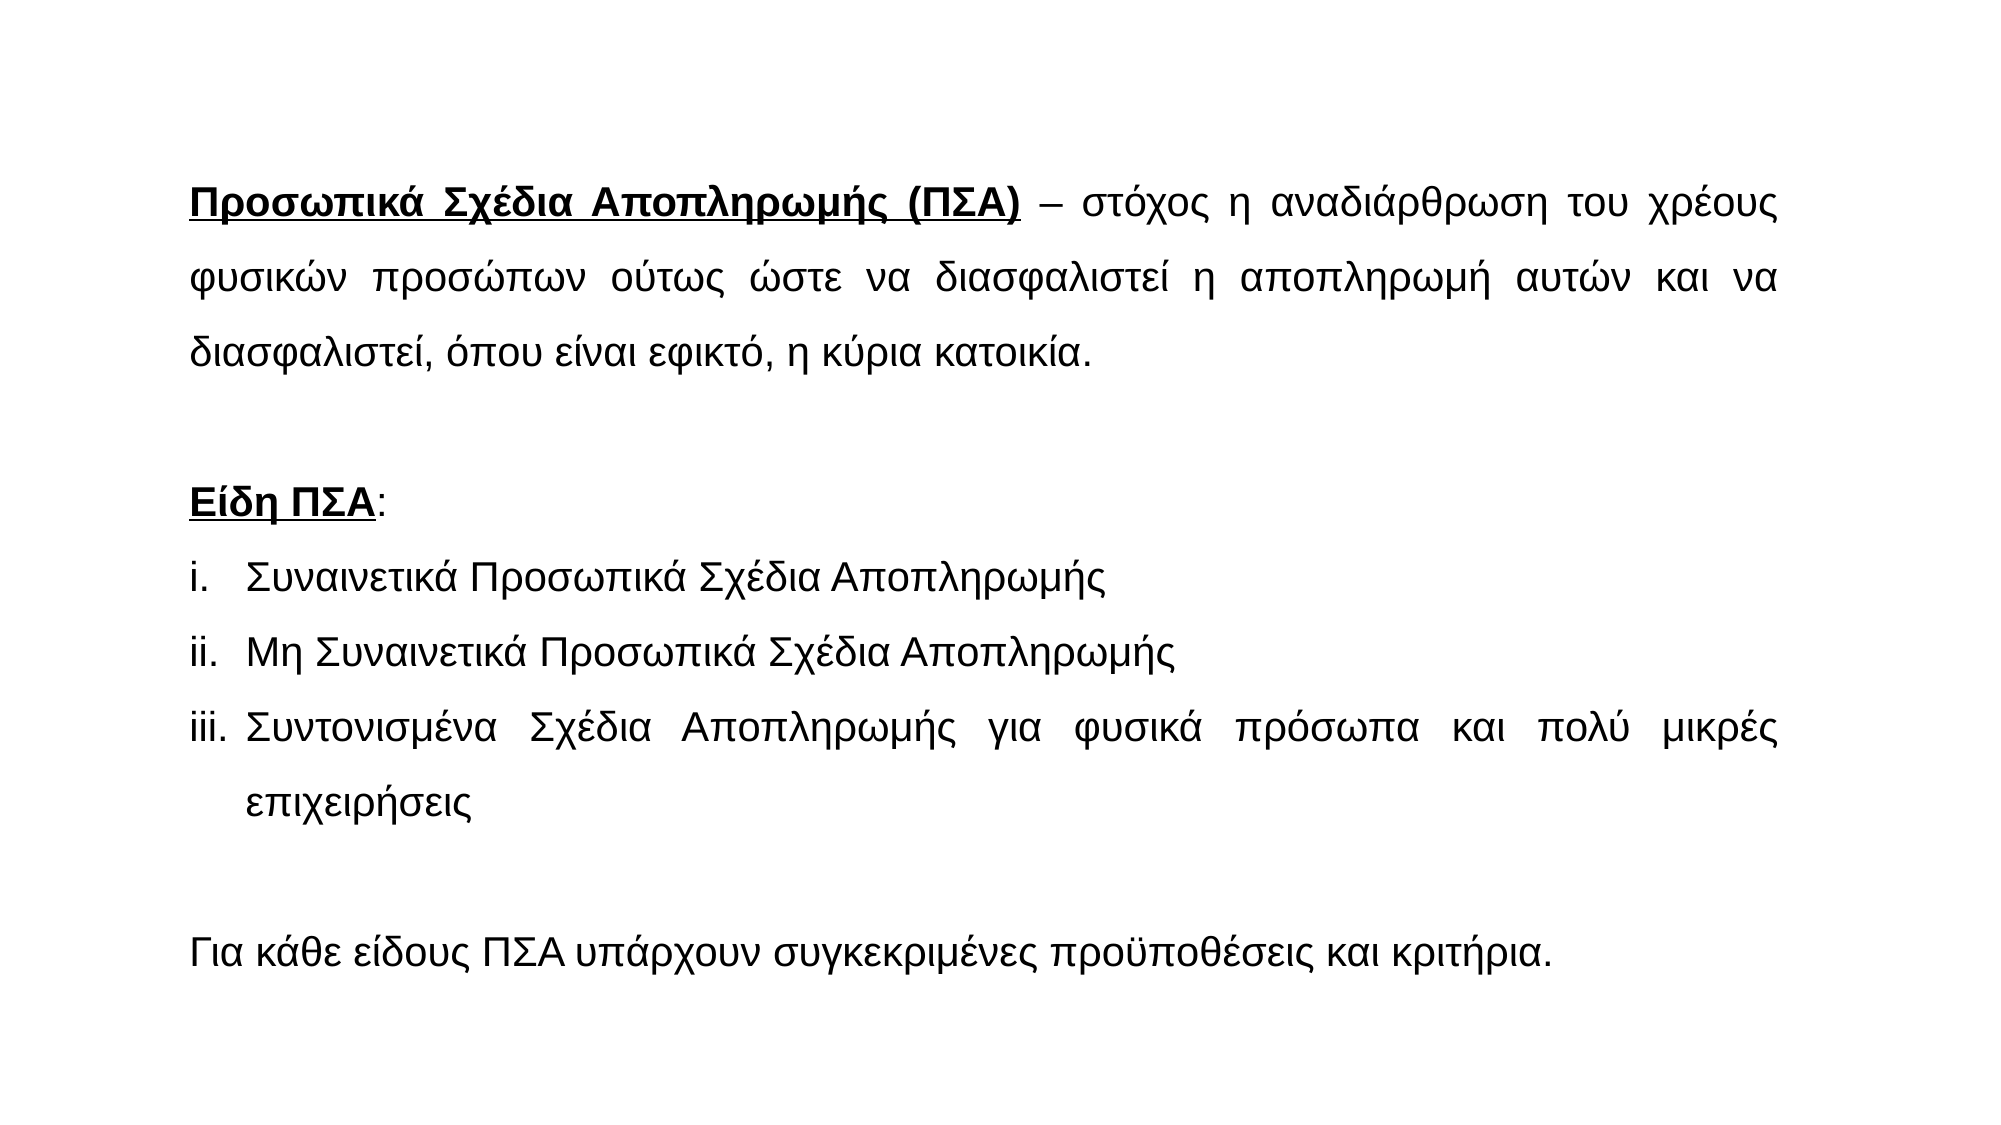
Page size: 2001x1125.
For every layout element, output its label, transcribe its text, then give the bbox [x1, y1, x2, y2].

text_box Προσωπικά Σχέδια Αποπληρωμής (ΠΣΑ) – στόχος η αναδιάρθρωση του χρέους φυσικών προσώπων ούτως ώστε να διασφαλιστεί η αποπληρωμή αυτών και να διασφαλιστεί, όπου είναι εφικτό, η κύρια κατοικία. Είδη ΠΣΑ: Συναινετικά Προσωπικά Σχέδια Αποπληρωμής Μη Συναινετικά Προσωπικά Σχέδια Αποπληρωμής Συντονισμένα Σχέδια Αποπληρωμής για φυσικά πρόσωπα και πολύ μικρές επιχειρήσεις Για κάθε είδους ΠΣΑ υπάρχουν συγκεκριμένες προϋποθέσεις και κριτήρια. [174, 142, 1794, 982]
